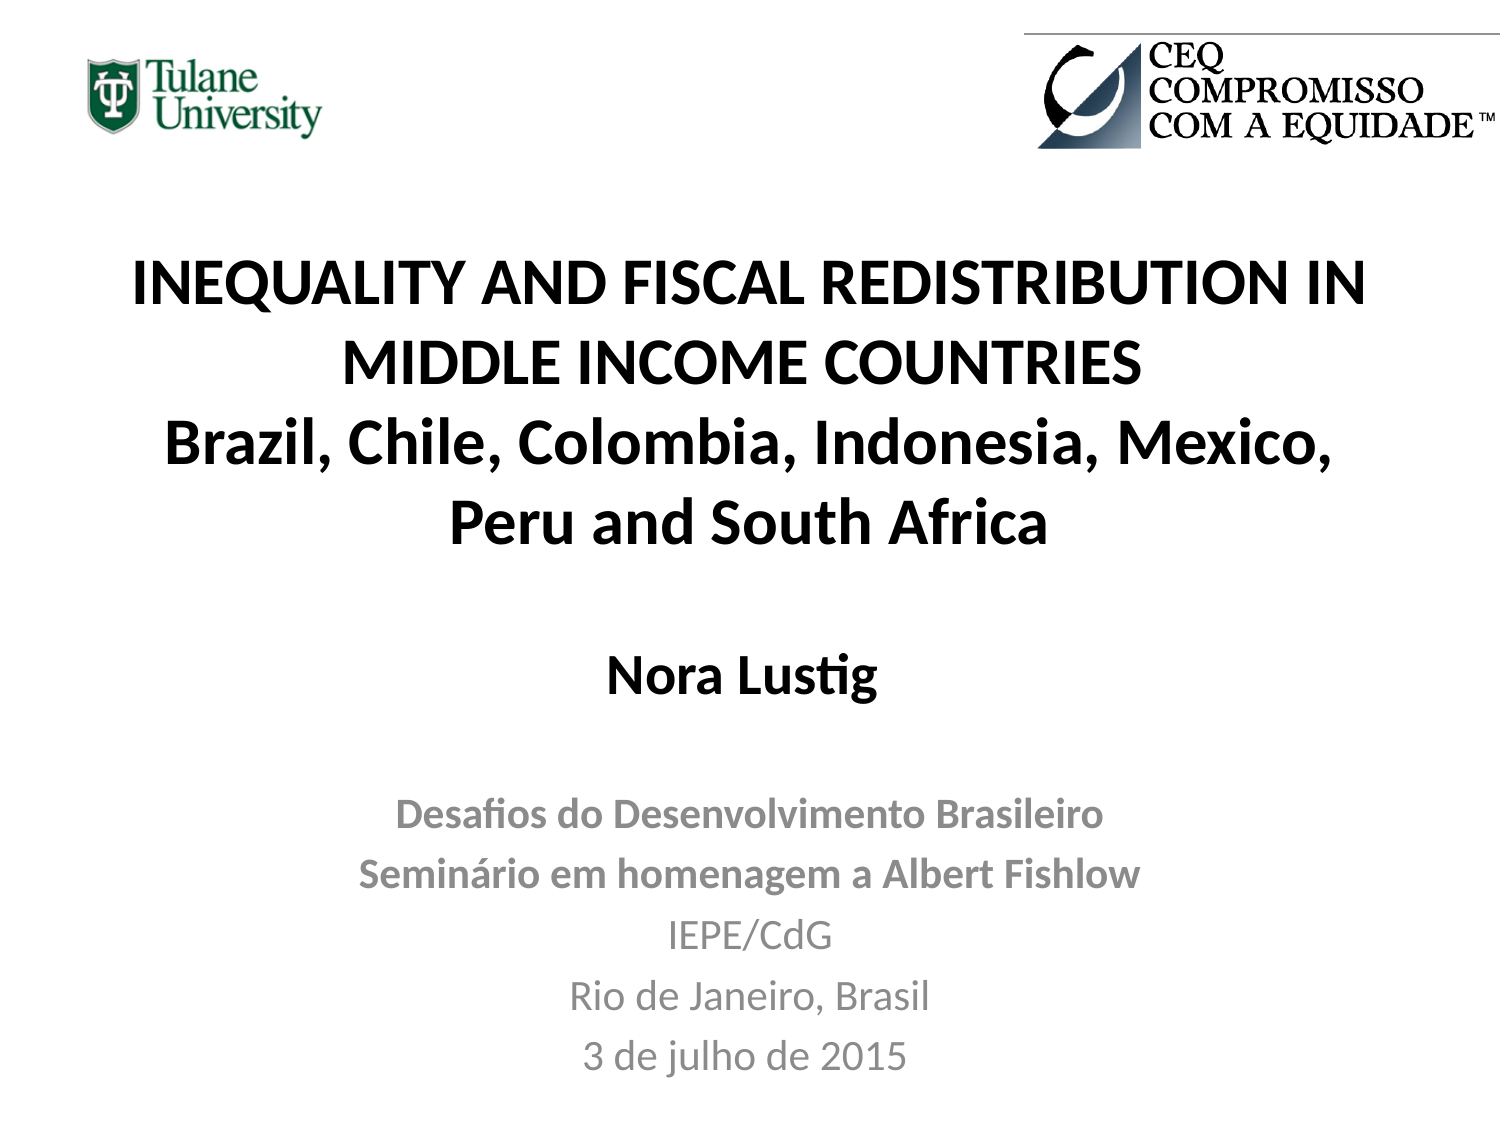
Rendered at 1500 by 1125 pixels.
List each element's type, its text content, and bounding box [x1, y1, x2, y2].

title Inequality and Fiscal Redistribution in MIDDLE INCOME COUNTRIES Brazil, Chile, Colombia, Indonesia, Mexico, Peru and South Africa Nora Lustig [112, 236, 1388, 710]
picture [1024, 33, 1500, 157]
subtitle Desafios do Desenvolvimento Brasileiro Seminário em homenagem a Albert Fishlow IEPE/CdG Rio de Janeiro, Brasil 3 de julho de 2015 [225, 777, 1275, 1092]
picture [80, 47, 330, 148]
